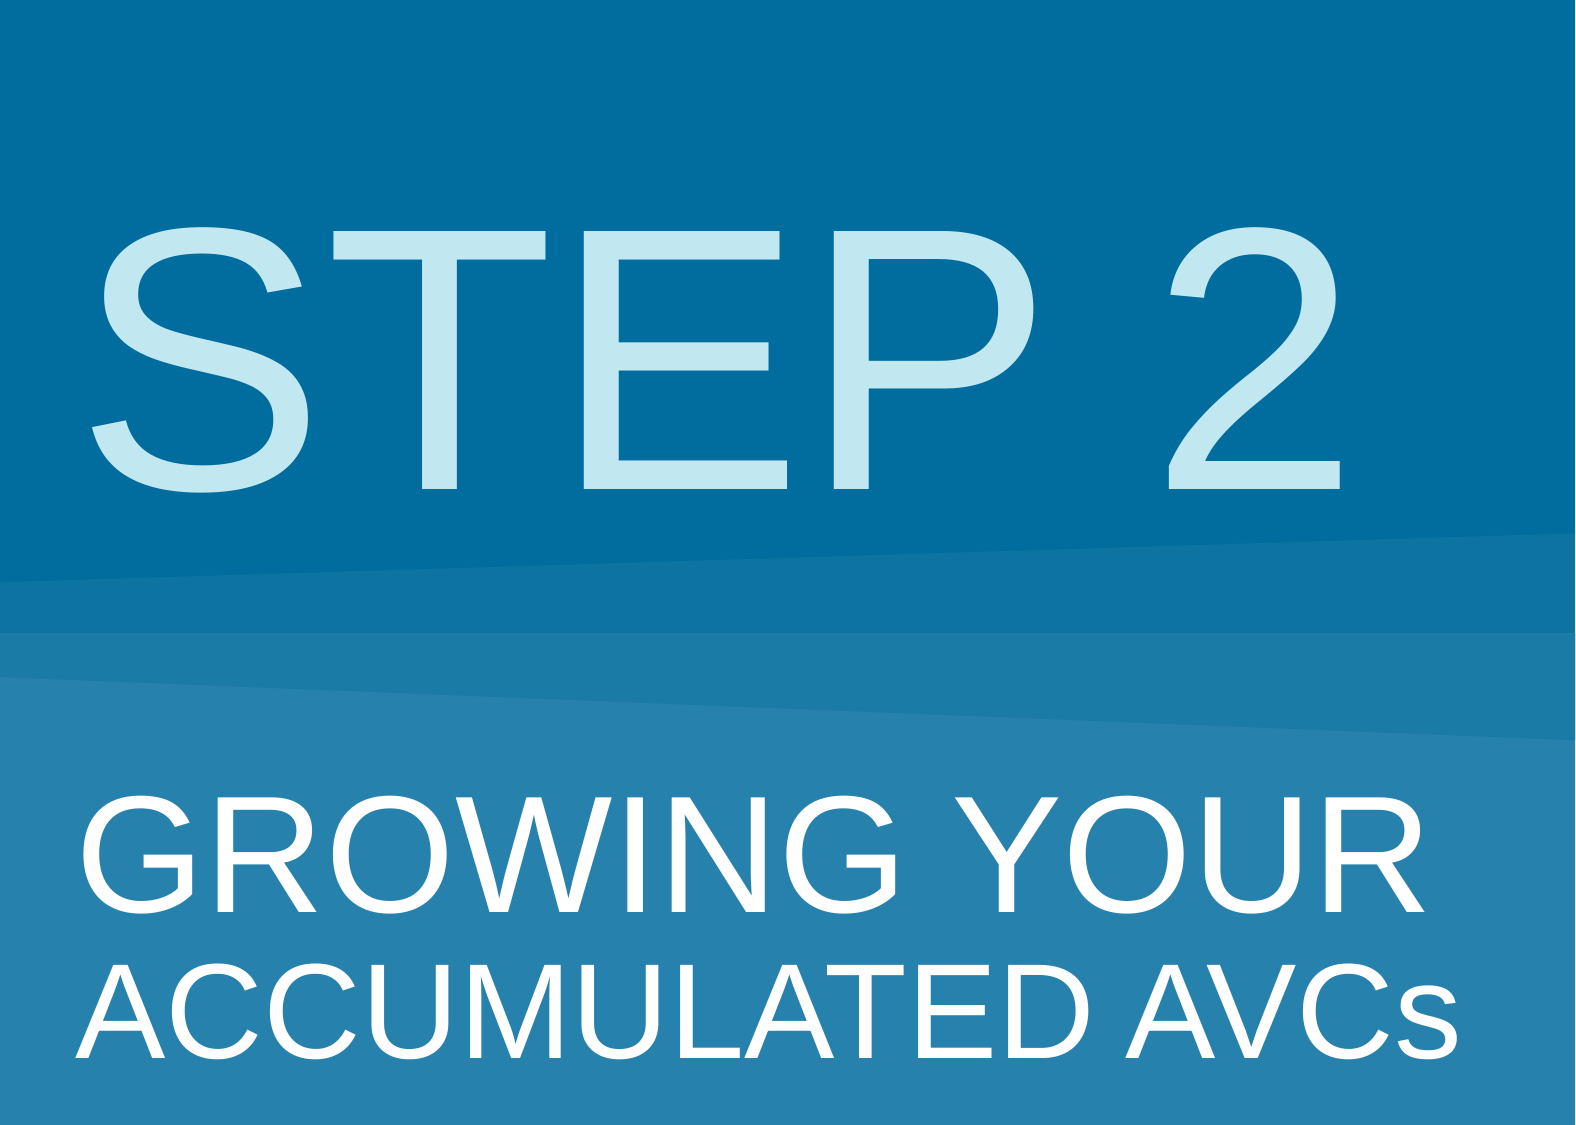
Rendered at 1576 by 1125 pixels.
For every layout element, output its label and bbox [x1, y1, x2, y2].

text_box [0, 0, 1576, 1125]
